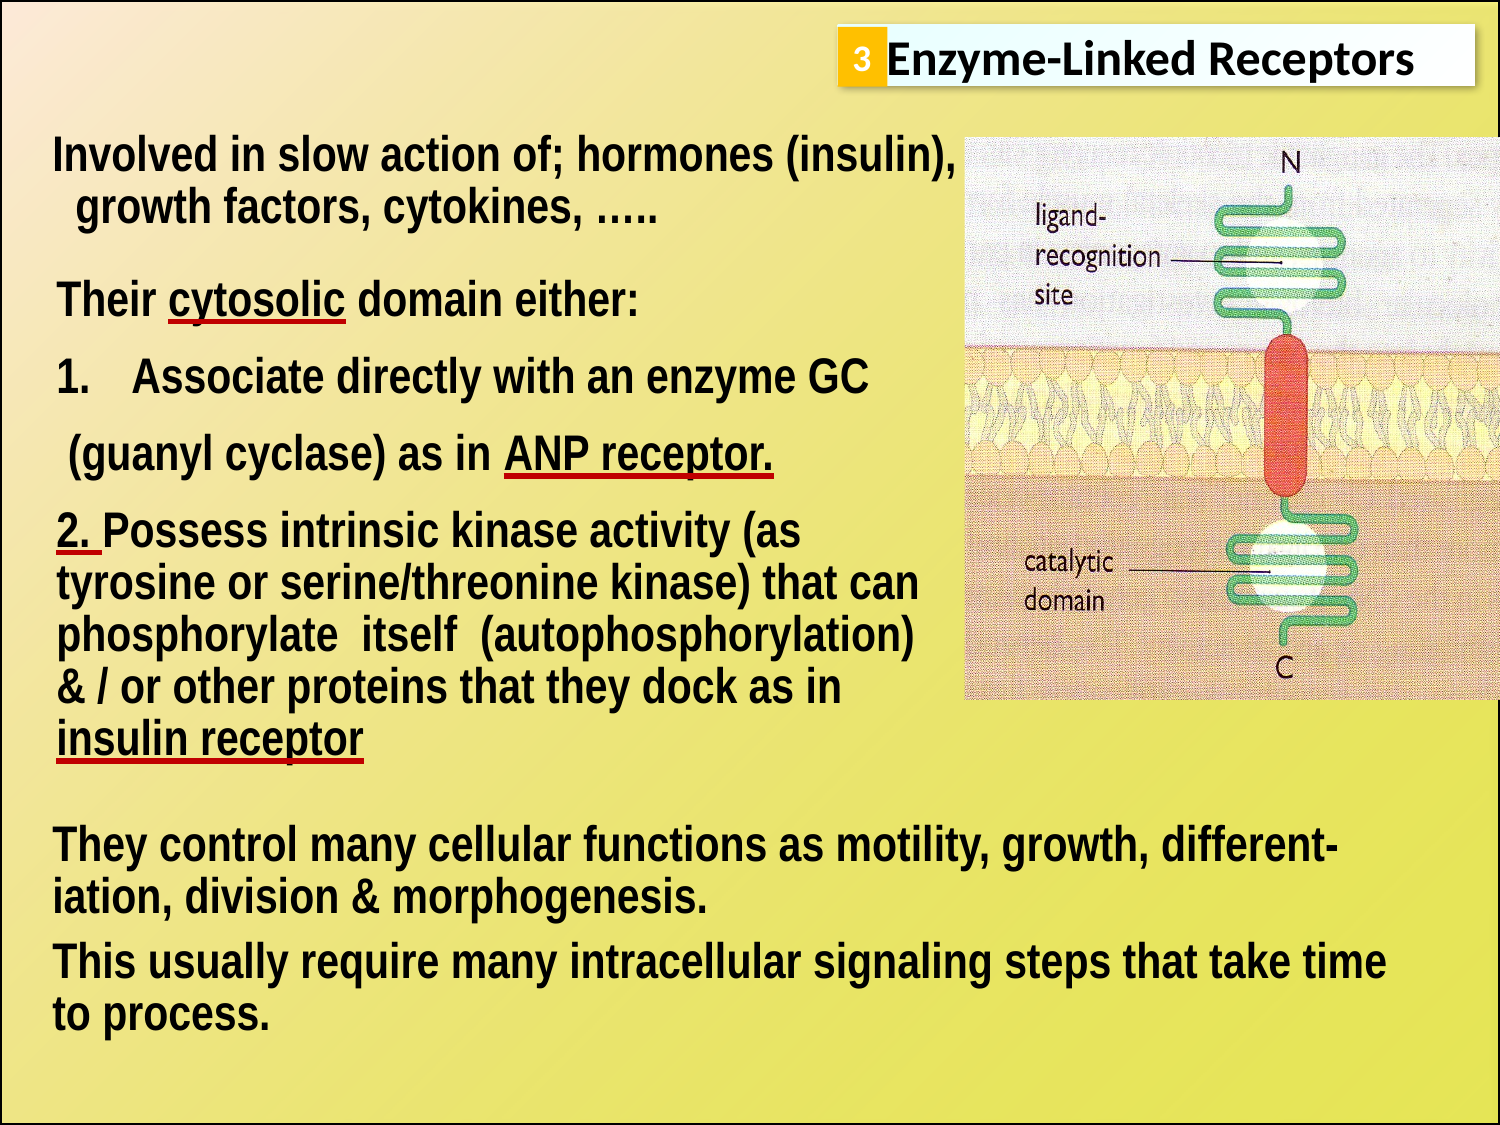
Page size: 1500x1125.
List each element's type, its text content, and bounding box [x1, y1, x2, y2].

picture [964, 137, 1500, 701]
text_box They control many cellular functions as motility, growth, different-iation, division & morphogenesis. This usually require many intracellular signaling steps that take time to process. [37, 812, 1425, 1048]
text_box Their cytosolic domain either: Associate directly with an enzyme GC (guanyl cyclase) as in ANP receptor. 2. Possess intrinsic kinase activity (as tyrosine or serine/threonine kinase) that can phosphorylate itself (autophosphorylation) & / or other proteins that they dock as in insulin receptor [41, 266, 950, 774]
text_box Involved in slow action of; hormones (insulin), growth factors, cytokines, ….. [37, 121, 1463, 241]
text_box 3 [837, 26, 888, 87]
text_box Enzyme-Linked Receptors [835, 23, 1477, 88]
text_box [0, 0, 1500, 1125]
